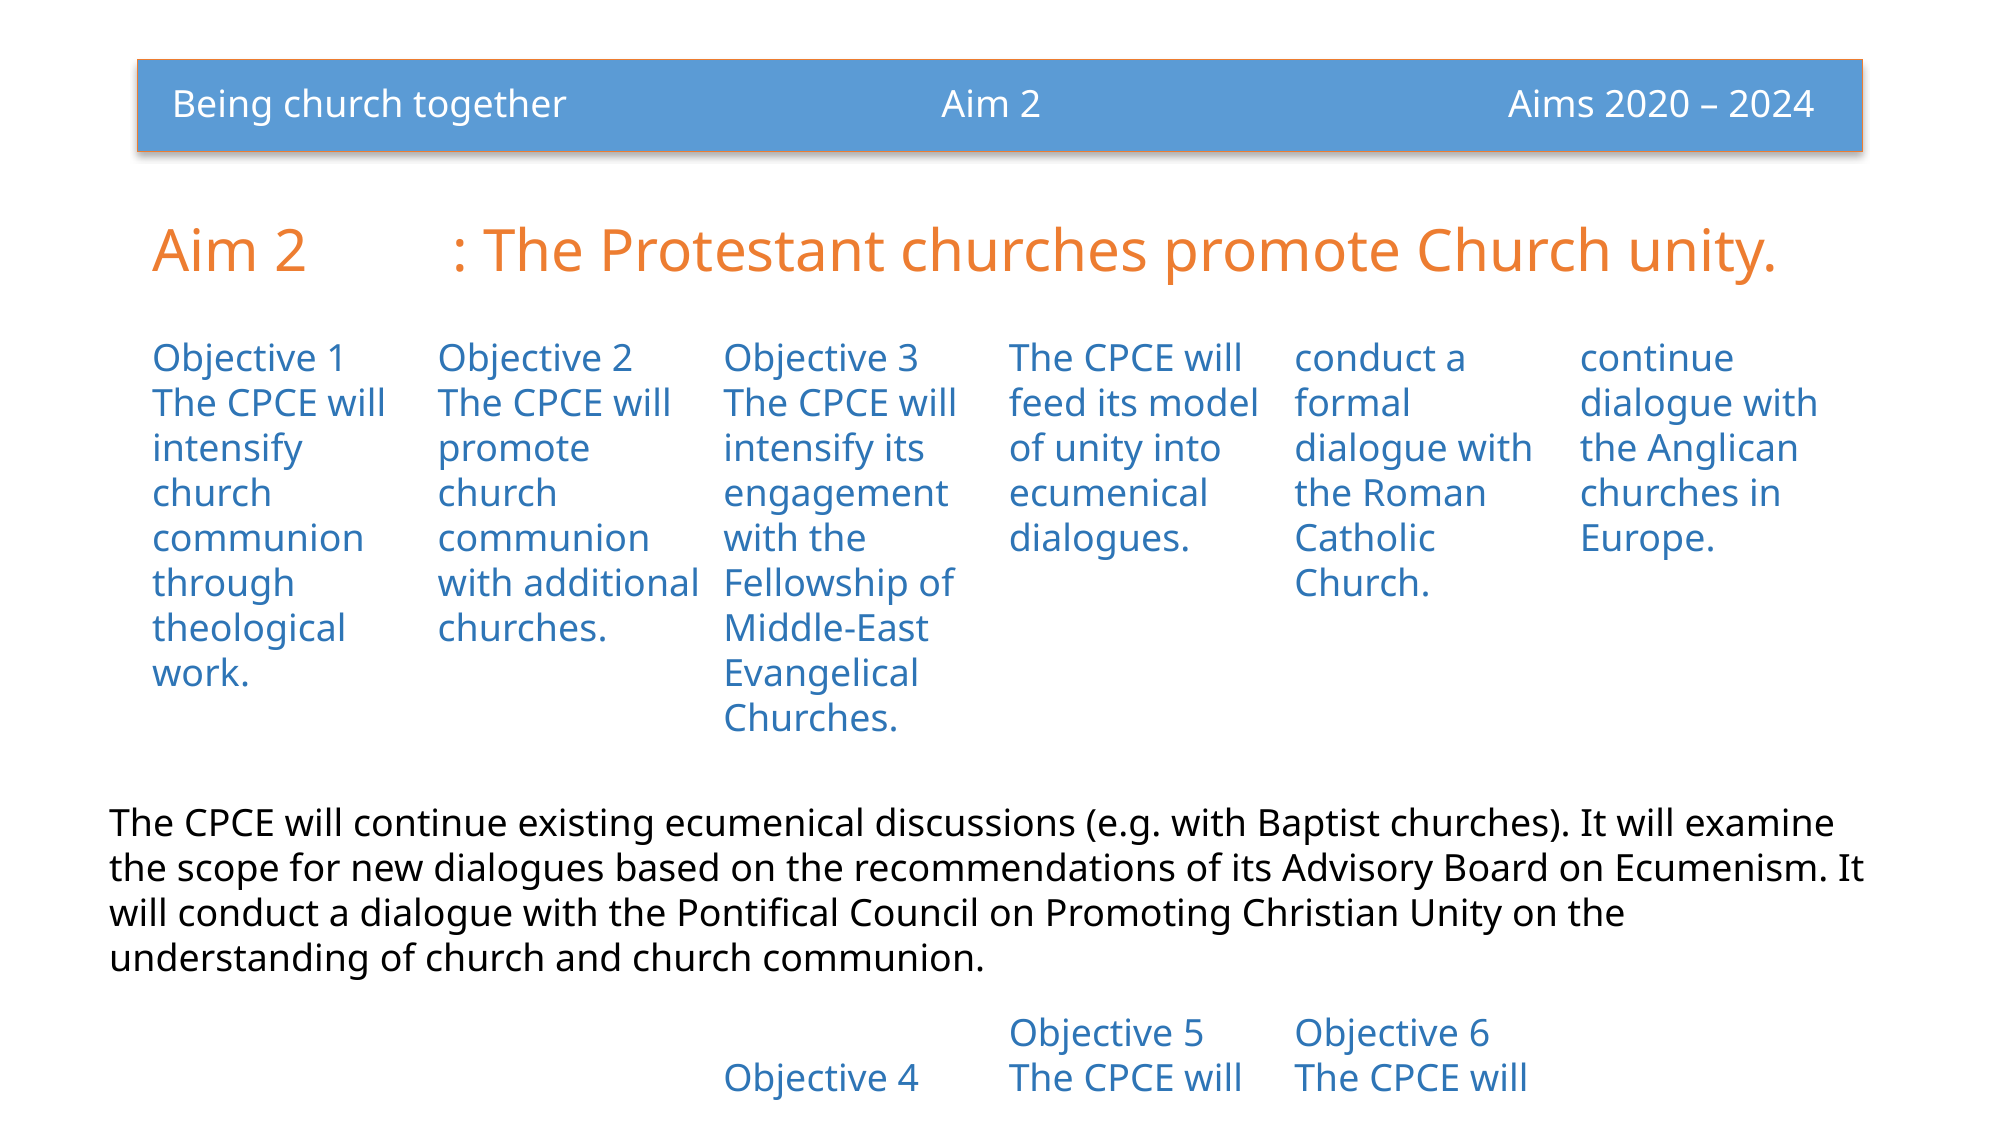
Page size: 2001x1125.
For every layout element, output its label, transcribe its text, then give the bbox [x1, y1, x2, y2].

text_box Objective 1 The CPCE will intensify church communion through theological work. Objective 2 The CPCE will promote church communion with additional churches. Objective 3 The CPCE will intensify its engagement with the Fellowship of Middle-East Evangelical Churches. Objective 4 The CPCE will feed its model of unity into ecumenical dialogues. Objective 5 The CPCE will conduct a formal dialogue with the Roman Catholic Church. Objective 6 The CPCE will continue dialogue with the Anglican churches in Europe. [137, 987, 1863, 1114]
title Being church together Aim 2 Aims 2020 – 2024 [137, 59, 1863, 152]
text_box The CPCE will continue existing ecumenical discussions (e.g. with Baptist churches). It will examine the scope for new dialogues based on the recommendations of its Advisory Board on Ecumenism. It will conduct a dialogue with the Pontifical Council on Promoting Christian Unity on the understanding of church and church communion. [94, 791, 1906, 987]
list Aim 2 : The Protestant churches promote Church unity. [137, 213, 1863, 299]
text_box Objective 1 The CPCE will intensify church communion through theological work. Objective 2 The CPCE will promote church communion with additional churches. Objective 3 The CPCE will intensify its engagement with the Fellowship of Middle-East Evangelical Churches. Objective 4 The CPCE will feed its model of unity into ecumenical dialogues. Objective 5 The CPCE will conduct a formal dialogue with the Roman Catholic Church. Objective 6 The CPCE will continue dialogue with the Anglican churches in Europe. [137, 326, 1863, 791]
